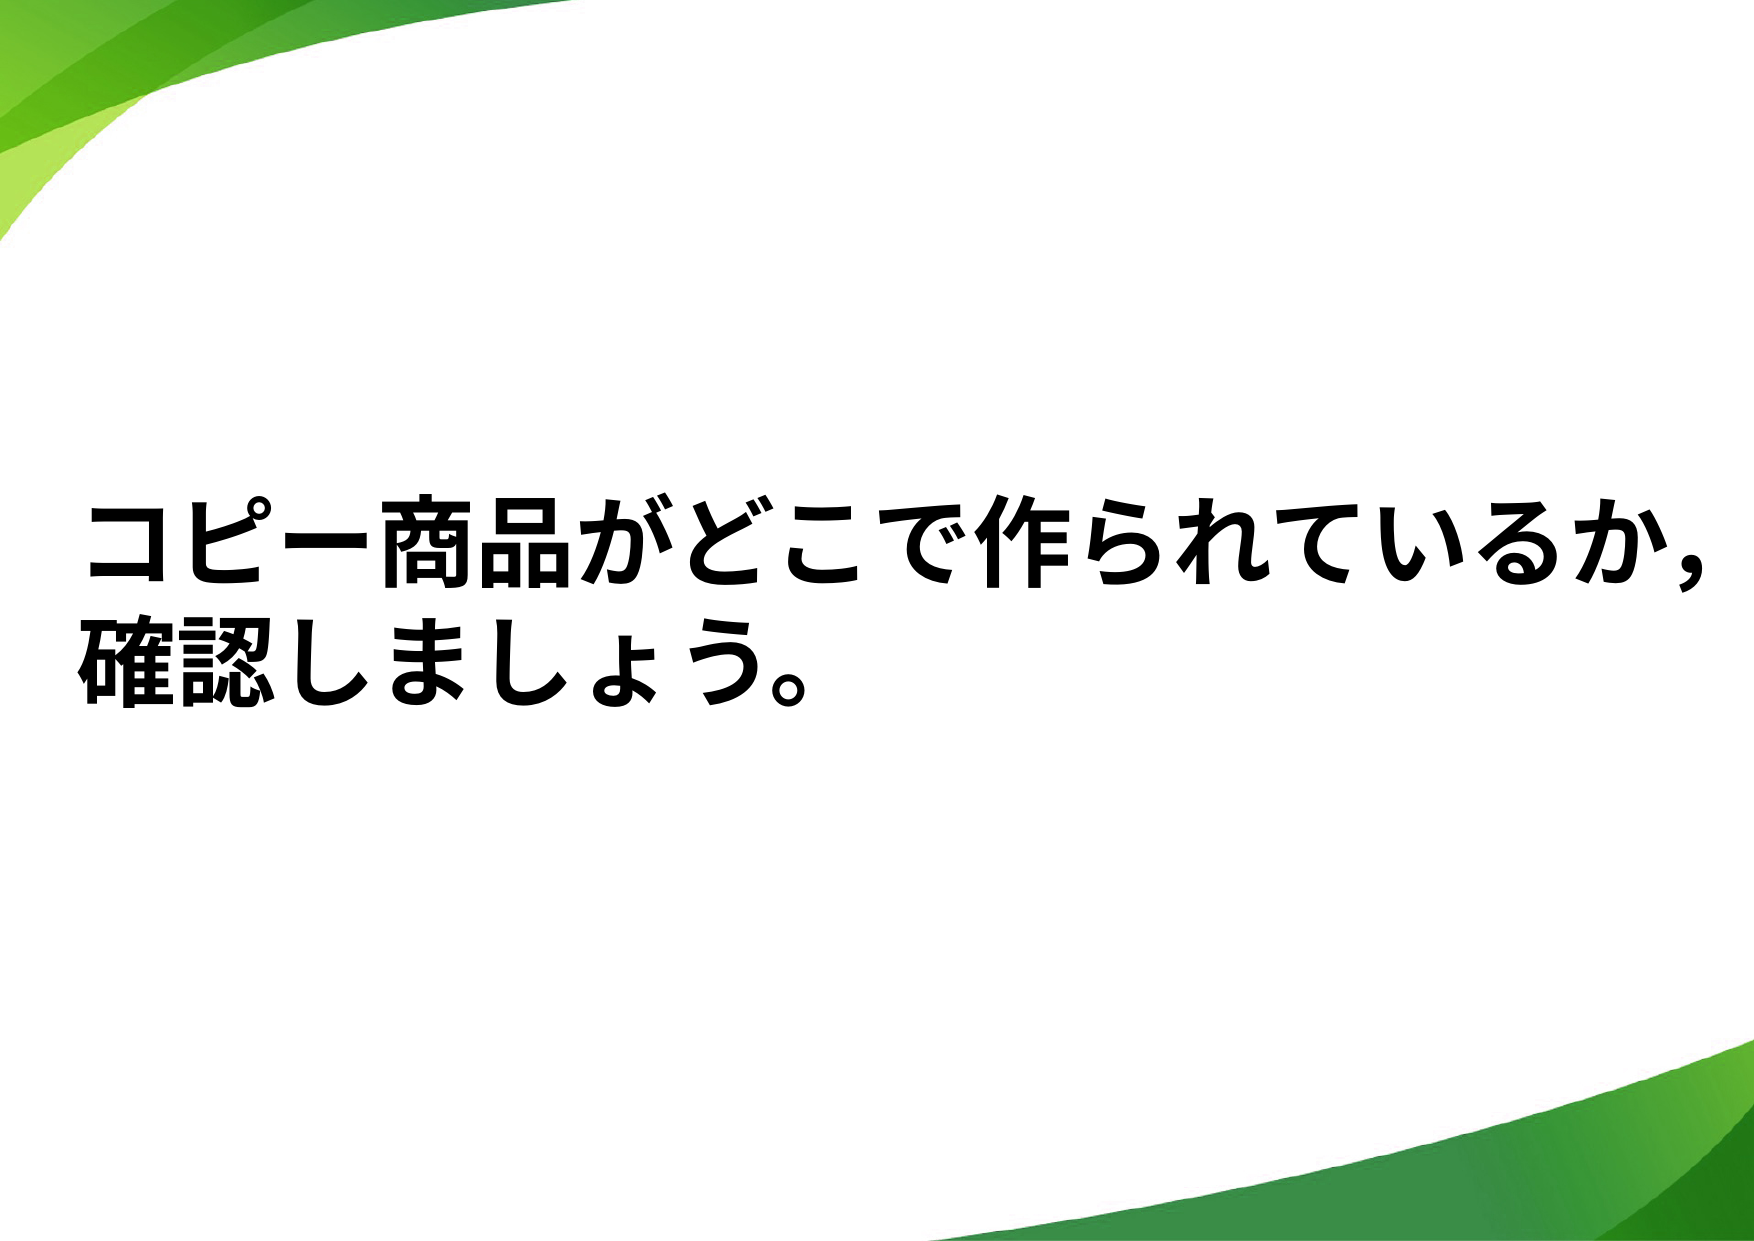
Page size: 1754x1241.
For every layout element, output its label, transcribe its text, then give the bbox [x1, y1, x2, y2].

text_box コピー商品がどこで作られているか，確認しましょう。 [61, 472, 1694, 728]
picture [0, 0, 1754, 1241]
